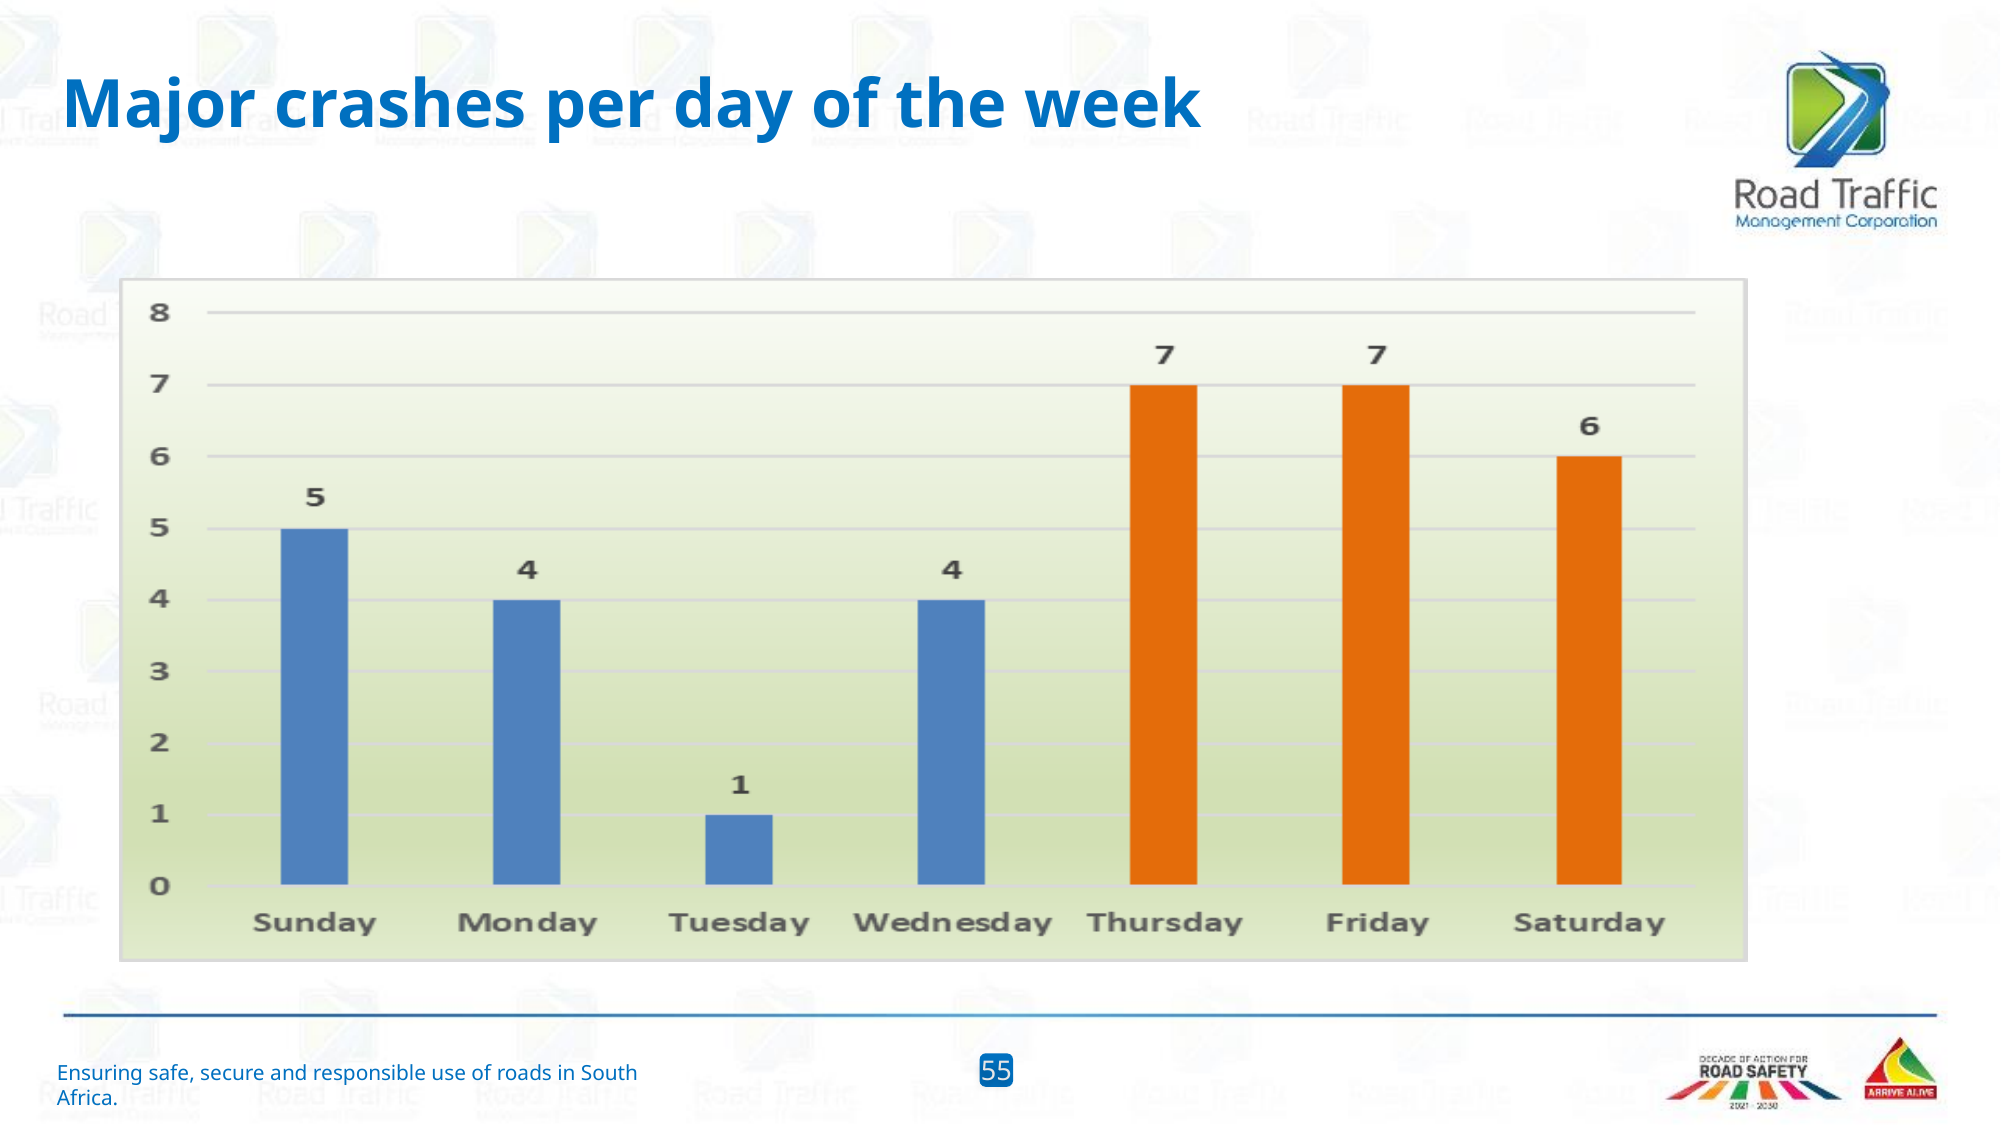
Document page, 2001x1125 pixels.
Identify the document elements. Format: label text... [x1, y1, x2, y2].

picture [0, 0, 2001, 1125]
title Major crashes per day of the week [46, 43, 1695, 169]
